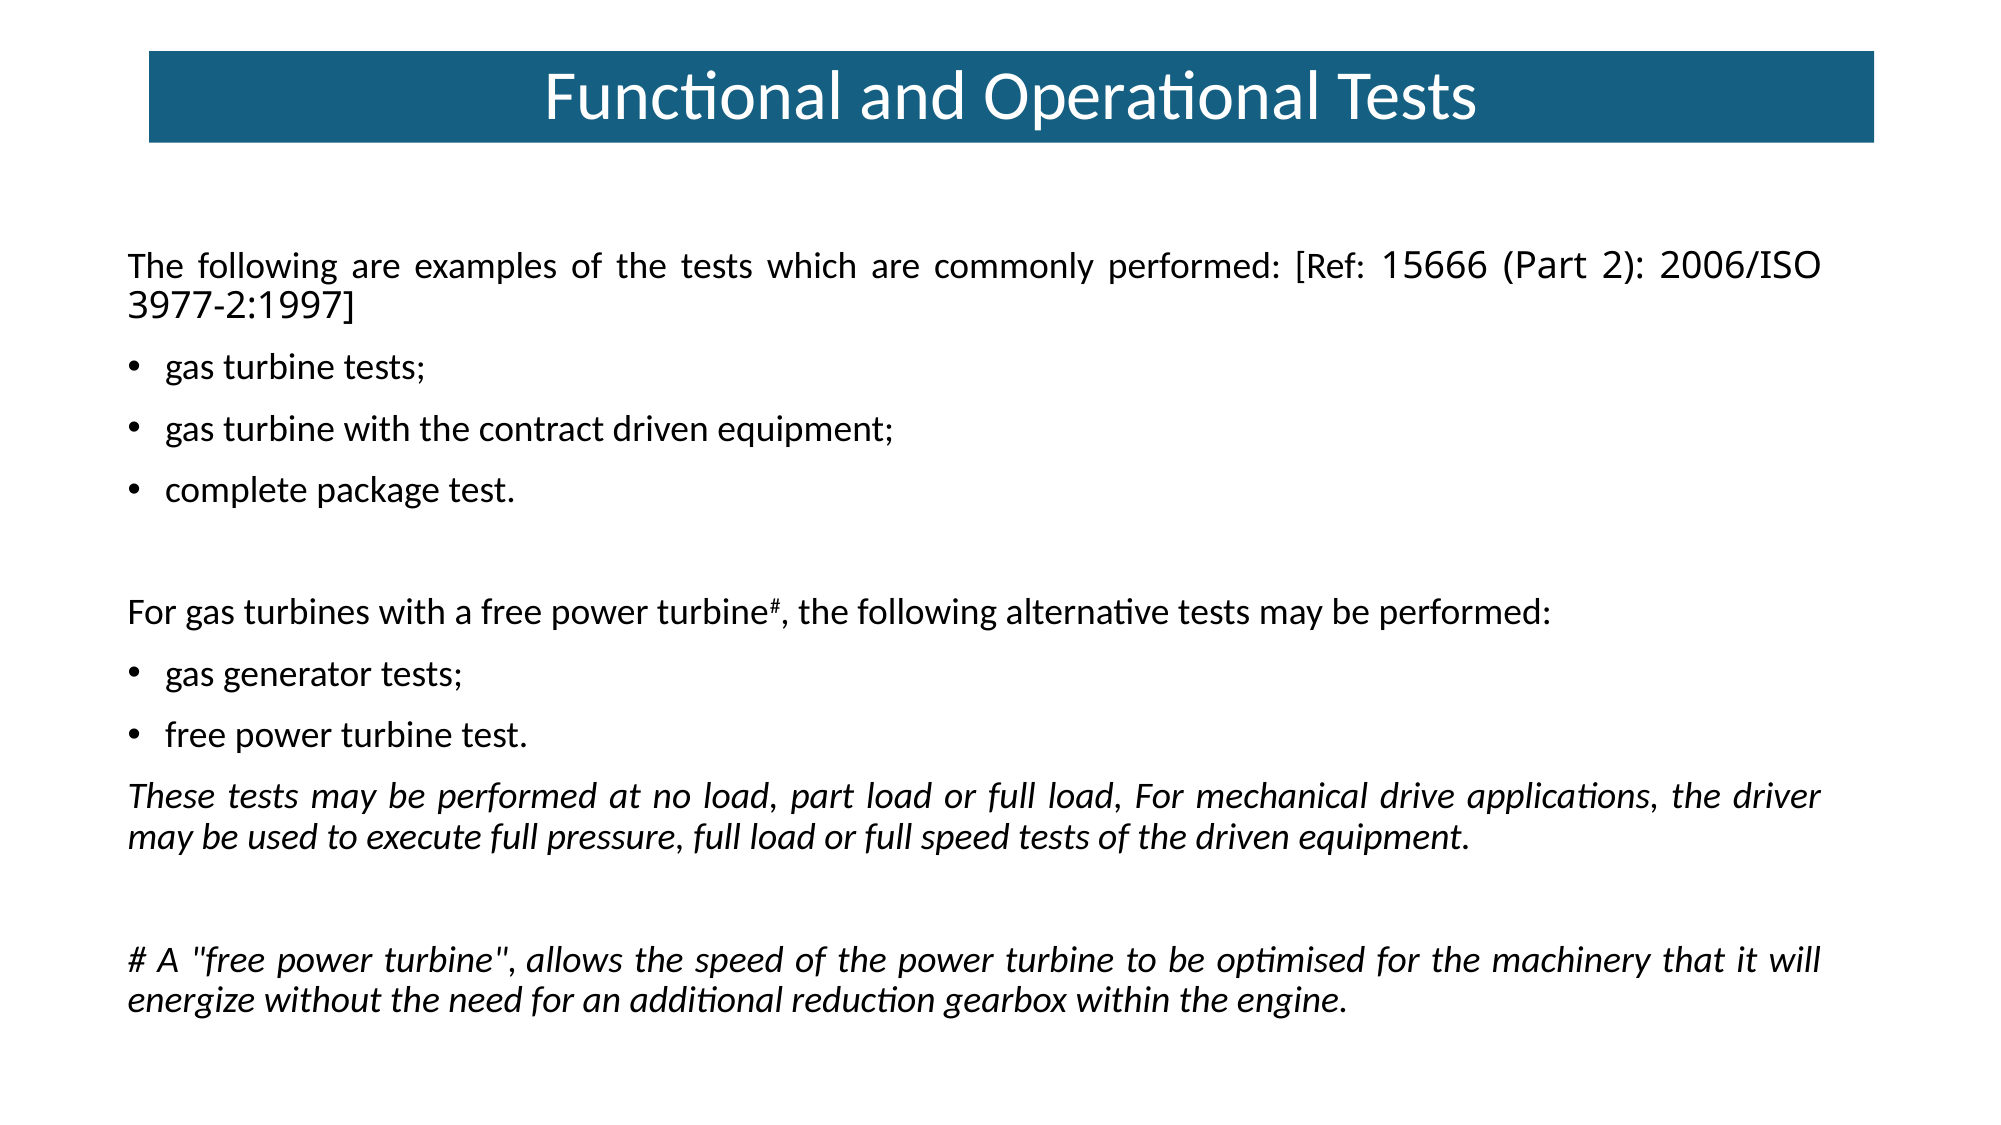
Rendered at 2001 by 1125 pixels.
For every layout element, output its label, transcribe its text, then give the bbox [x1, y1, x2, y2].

list The following are examples of the tests which are commonly performed: [Ref: 15666 (Part 2): 2006/ISO 3977-2:1997] gas turbine tests; gas turbine with the contract driven equipment; complete package test. For gas turbines with a free power turbine#, the following alternative tests may be performed: gas generator tests; free power turbine test. These tests may be performed at no load, part load or full load, For mechanical drive applications, the driver may be used to execute full pressure, full load or full speed tests of the driven equipment. # A "free power turbine", allows the speed of the power turbine to be optimised for the machinery that it will energize without the need for an additional reduction gearbox within the engine. [112, 238, 1838, 1023]
text_box Functional and Operational Tests [149, 51, 1875, 143]
